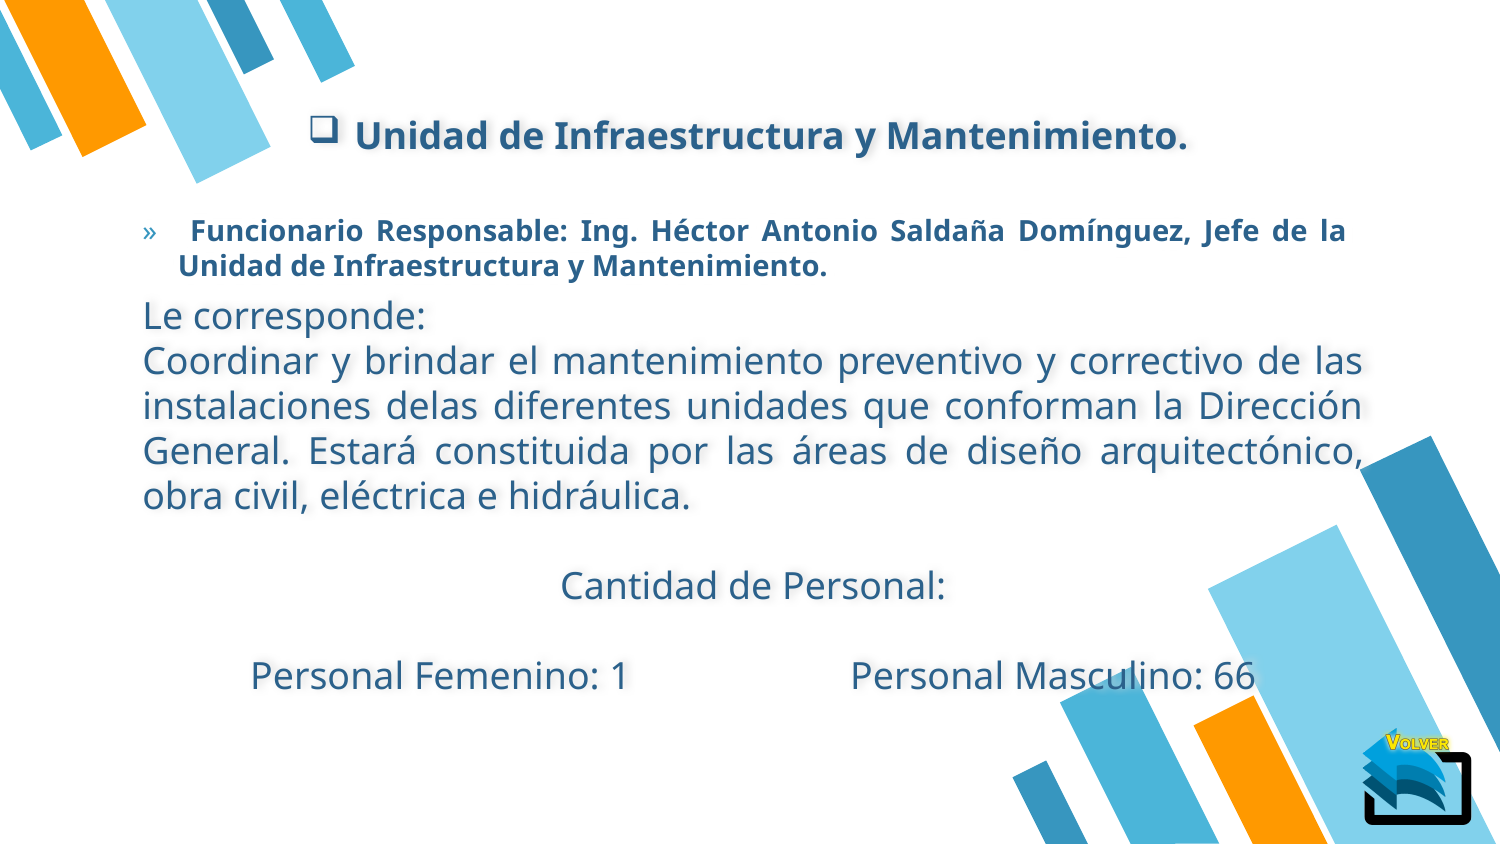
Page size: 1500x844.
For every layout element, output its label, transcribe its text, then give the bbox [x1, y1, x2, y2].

picture [1361, 726, 1472, 827]
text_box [127, 193, 1368, 299]
text_box Funcionario Responsable: Ing. Héctor Antonio Saldaña Domínguez, Jefe de la Unidad de Infraestructura y Mantenimiento. [127, 197, 1362, 292]
text_box Unidad de Infraestructura y Mantenimiento. Le corresponde: Coordinar y brindar el mantenimiento preventivo y correctivo de las instalaciones delas diferentes unidades que conforman la Dirección General. Estará constituida por las áreas de diseño arquitectónico, obra civil, eléctrica e hidráulica. Cantidad de Personal: Personal Femenino: 1 Personal Masculino: 66 [127, 91, 1380, 753]
